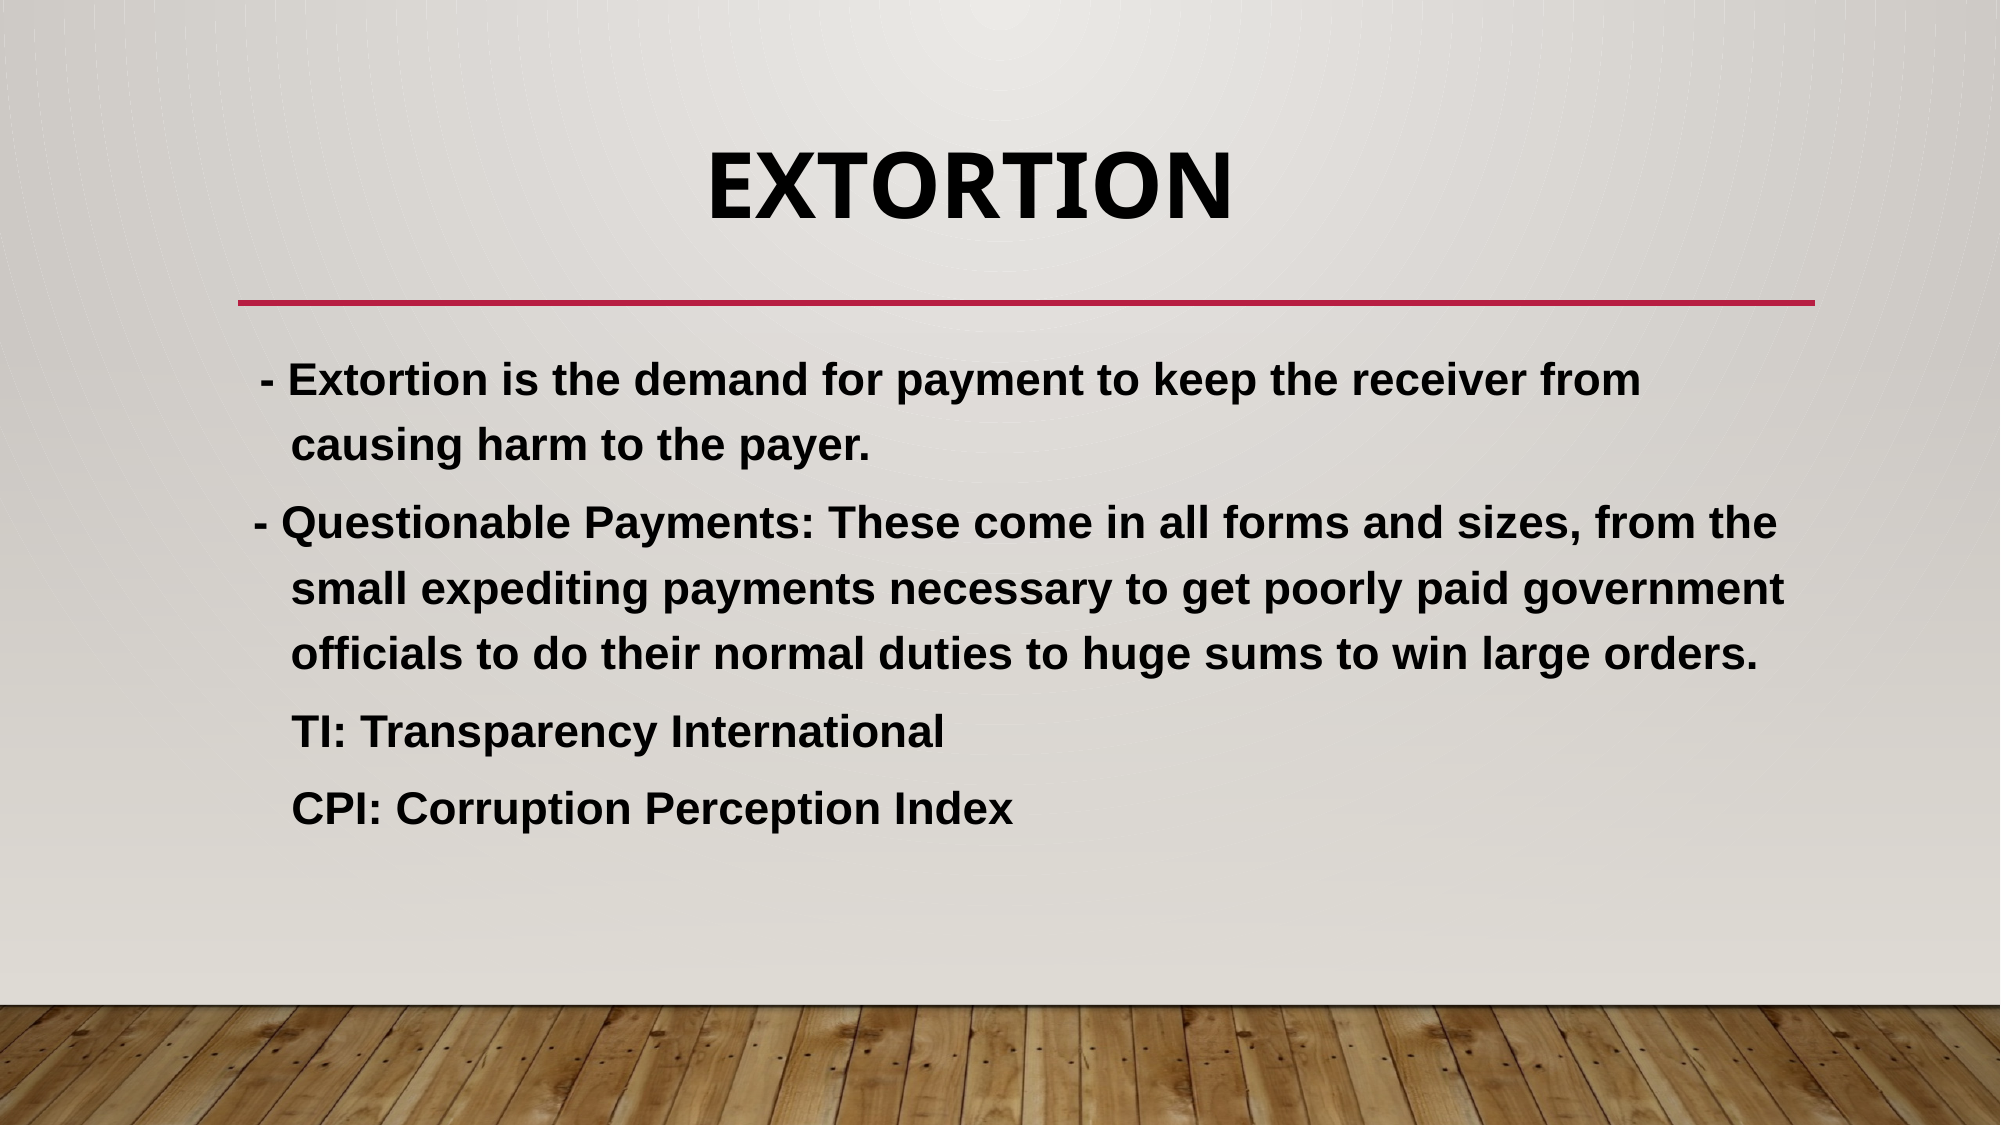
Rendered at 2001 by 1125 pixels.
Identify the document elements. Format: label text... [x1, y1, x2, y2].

picture [0, 1005, 2000, 1125]
title extortion [238, 131, 1814, 305]
list - Extortion is the demand for payment to keep the receiver from causing harm to the payer. - Questionable Payments: These come in all forms and sizes, from the small expediting payments necessary to get poorly paid government officials to do their normal duties to huge sums to win large orders. TI: Transparency International CPI: Corruption Perception Index [238, 330, 1814, 897]
